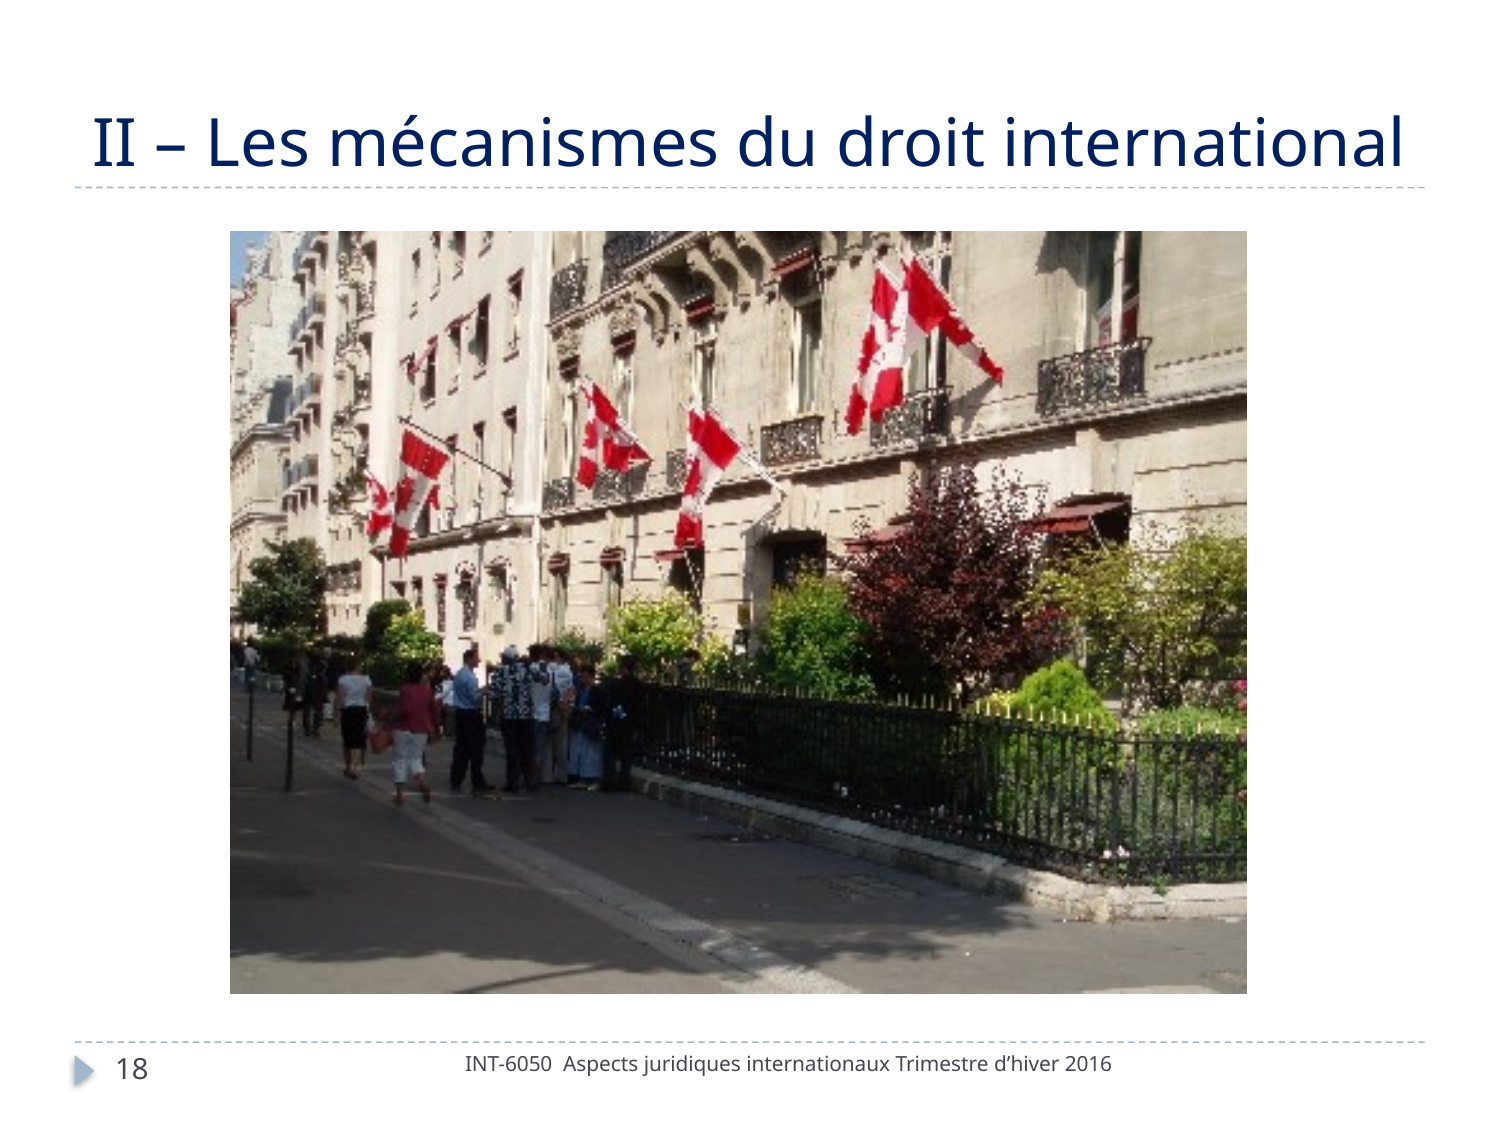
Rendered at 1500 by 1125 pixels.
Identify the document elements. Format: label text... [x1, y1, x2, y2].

footer INT-6050 Aspects juridiques internationaux Trimestre d’hiver 2016 [159, 1042, 1424, 1103]
picture [229, 231, 1247, 994]
title II – Les mécanismes du droit international [75, 24, 1425, 188]
slide_number 18 [100, 1042, 159, 1103]
